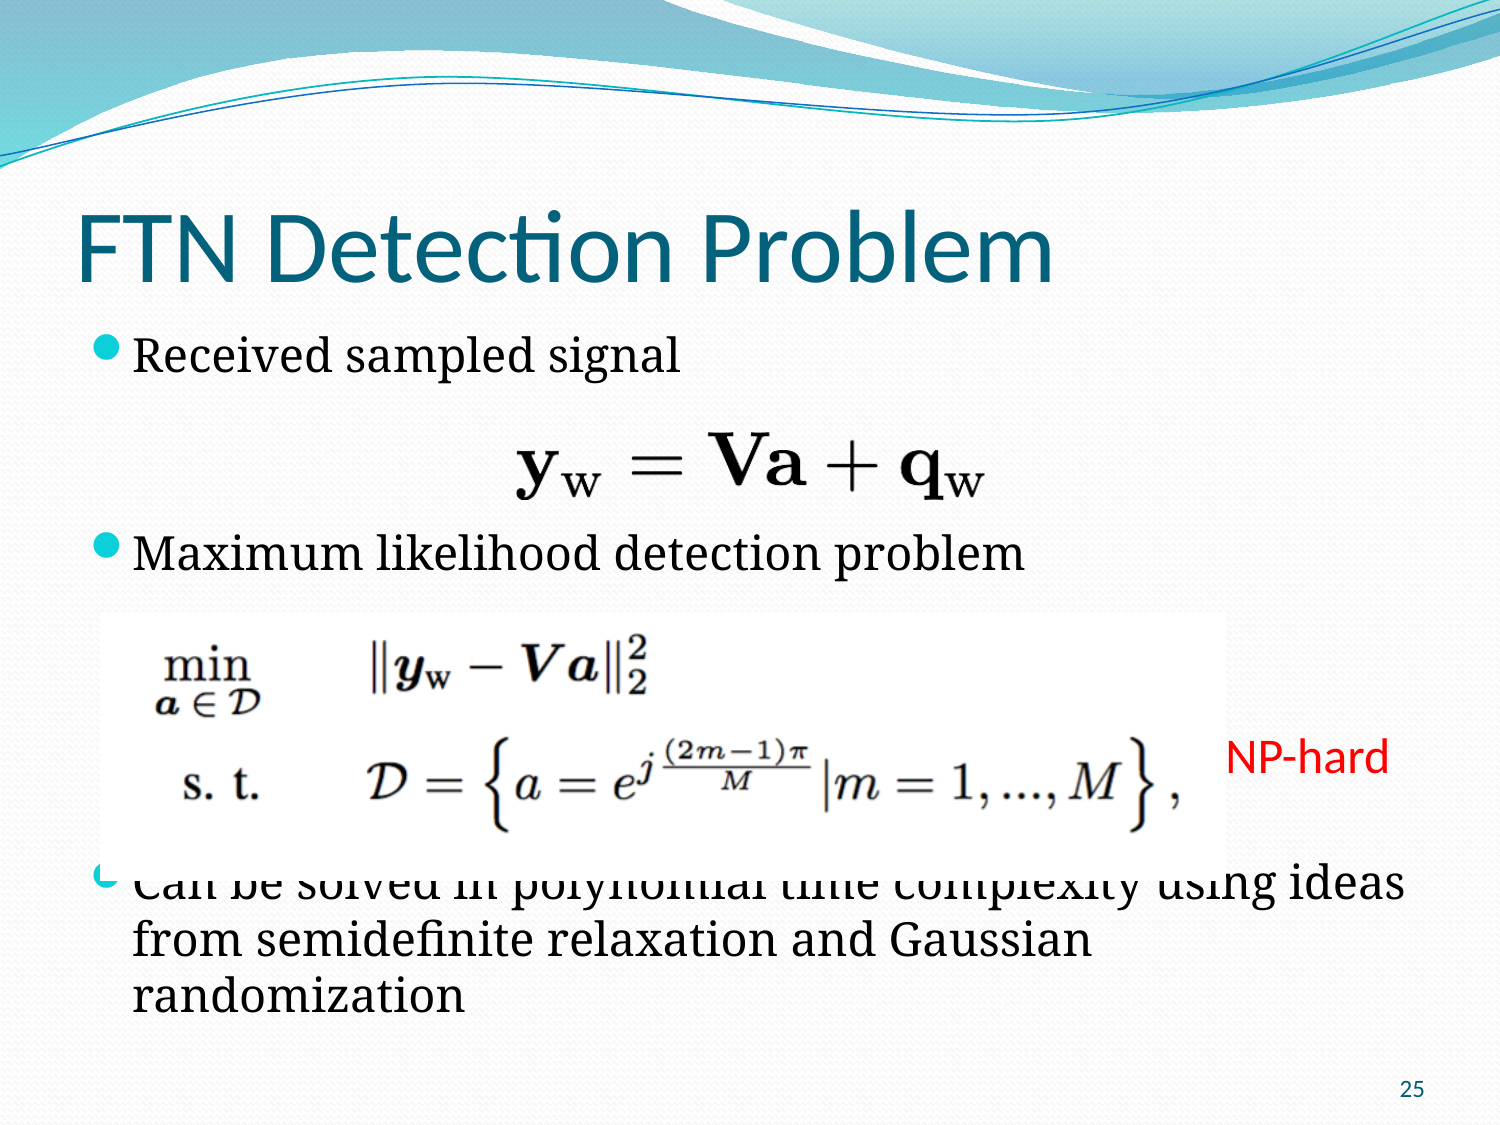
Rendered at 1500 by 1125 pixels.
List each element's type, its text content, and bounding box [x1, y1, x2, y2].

picture [515, 432, 985, 500]
title FTN Detection Problem [75, 115, 1425, 303]
list Received sampled signal Maximum likelihood detection problem Can be solved in polynomial time complexity using ideas from semidefinite relaxation and Gaussian randomization [75, 317, 1425, 1038]
picture [100, 612, 1227, 882]
slide_number 25 [1299, 1042, 1425, 1103]
text_box NP-hard [1234, 716, 1444, 791]
